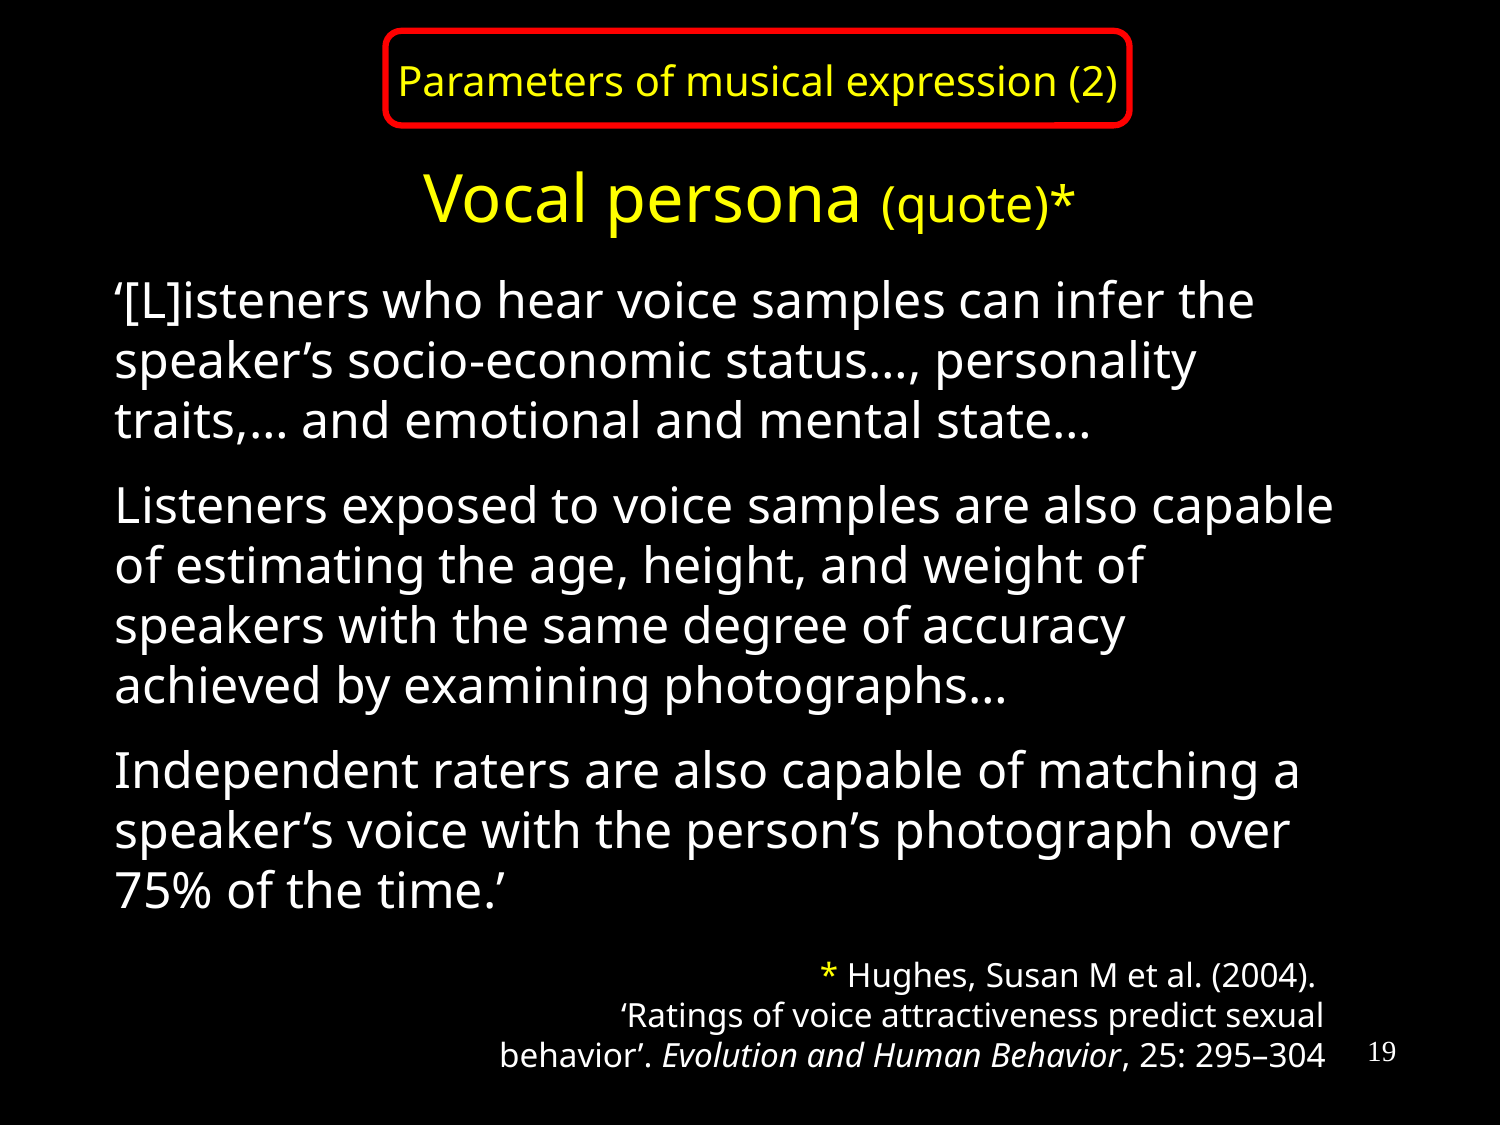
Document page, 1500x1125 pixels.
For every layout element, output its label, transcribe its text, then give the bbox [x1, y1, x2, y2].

text_box Parameters of musical expression (2) [120, 7, 1395, 152]
title Vocal persona (quote)* [112, 158, 1388, 232]
text_box * Hughes, Susan M et al. (2004). ‘Ratings of voice attractiveness predict sexual behavior’. Evolution and Human Behavior, 25: 295–304 [478, 946, 1341, 1082]
slide_number 19 [1098, 1024, 1412, 1101]
text_box ‘[L]isteners who hear voice samples can infer the speaker’s socio-economic status…, personality traits,… and emotional and mental state… Listeners exposed to voice samples are also capable of estimating the age, height, and weight of speakers with the same degree of accuracy achieved by examining photographs… Independent raters are also capable of matching a speaker’s voice with the person’s photograph over 75% of the time.’ [100, 261, 1353, 927]
text_box [385, 30, 1130, 126]
